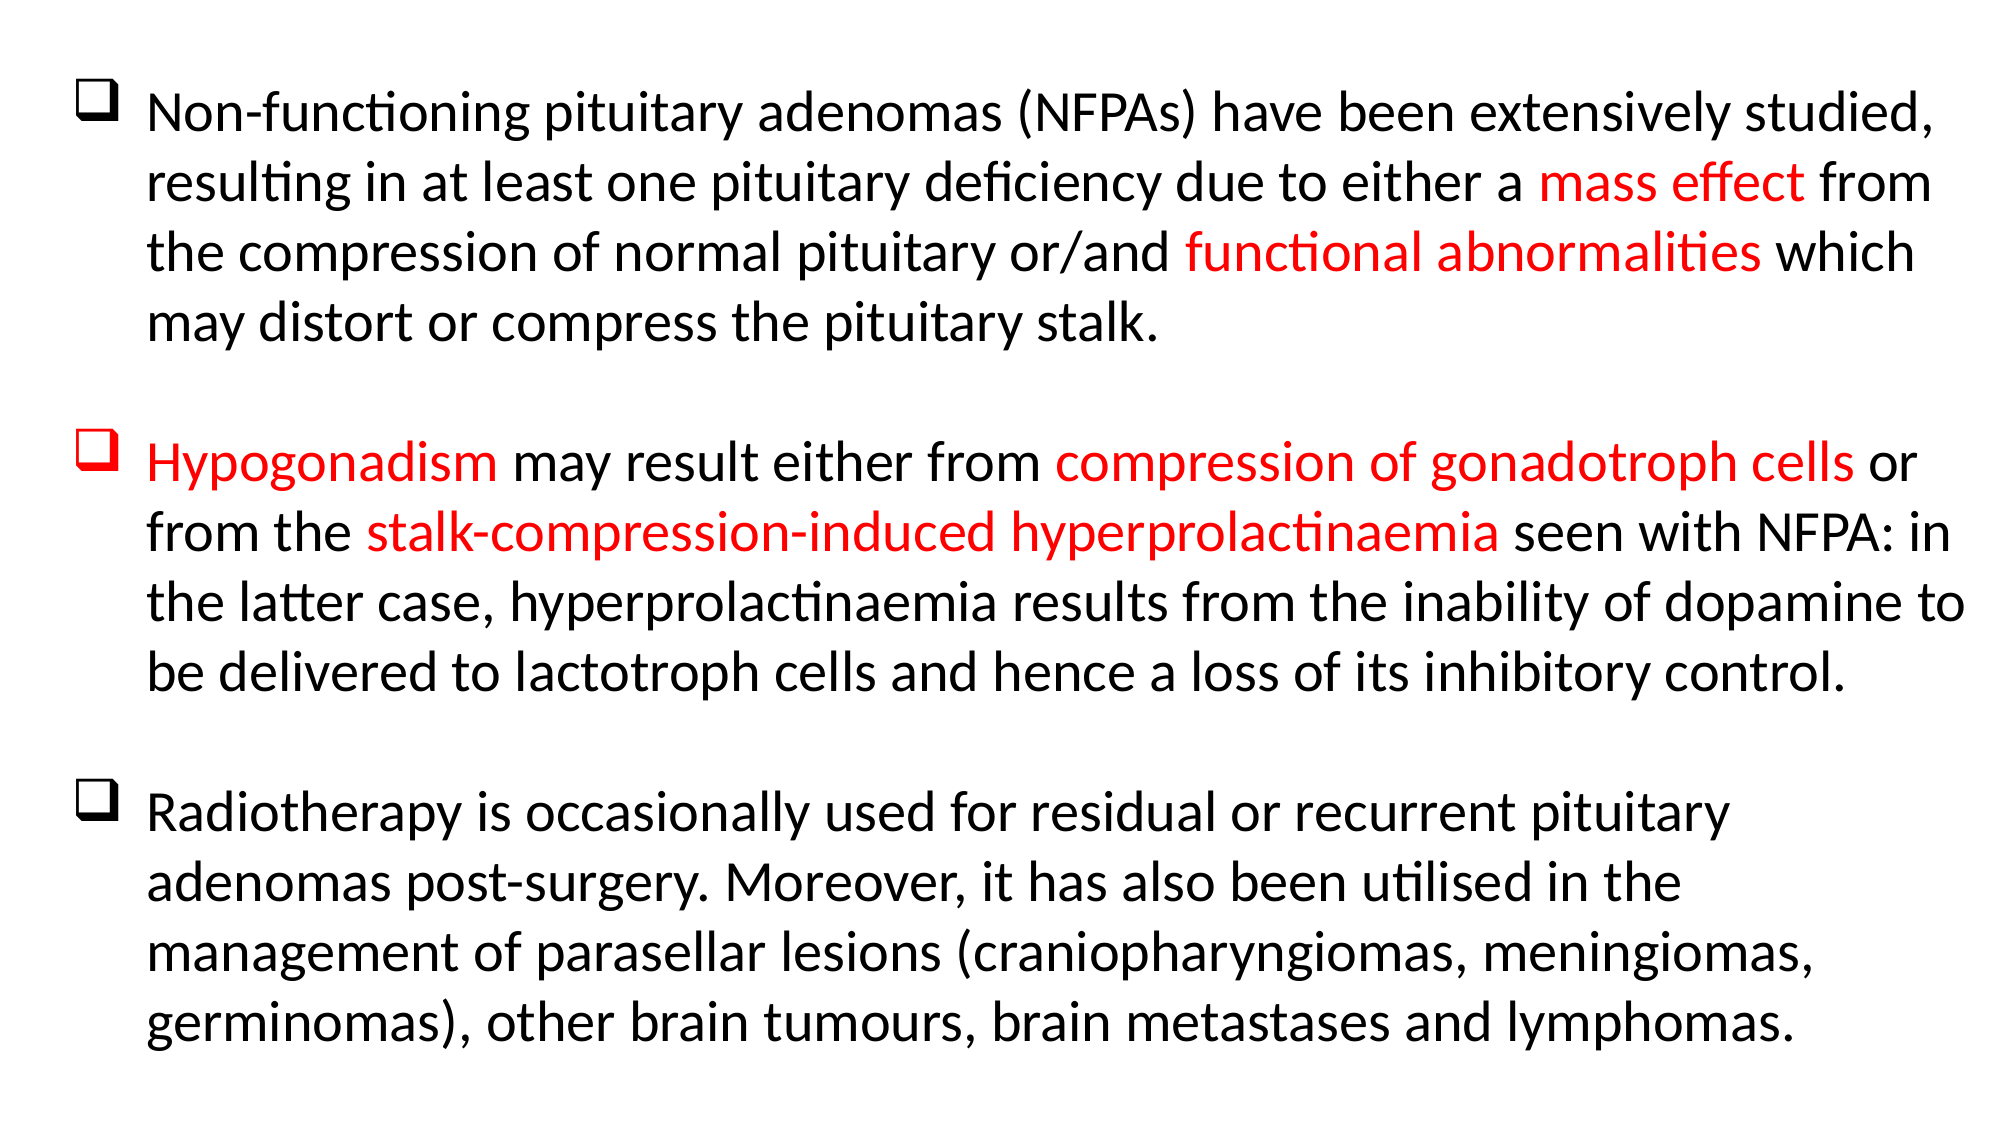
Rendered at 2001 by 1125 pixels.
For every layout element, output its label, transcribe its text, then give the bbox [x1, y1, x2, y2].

text_box Non-functioning pituitary adenomas (NFPAs) have been extensively studied, resulting in at least one pituitary deficiency due to either a mass effect from the compression of normal pituitary or/and functional abnormalities which may distort or compress the pituitary stalk. Hypogonadism may result either from compression of gonadotroph cells or from the stalk-compression-induced hyperprolactinaemia seen with NFPA: in the latter case, hyperprolactinaemia results from the inability of dopamine to be delivered to lactotroph cells and hence a loss of its inhibitory control. Radiotherapy is occasionally used for residual or recurrent pituitary adenomas post-surgery. Moreover, it has also been utilised in the management of parasellar lesions (craniopharyngiomas, meningiomas, germinomas), other brain tumours, brain metastases and lymphomas. [56, 65, 1985, 1061]
